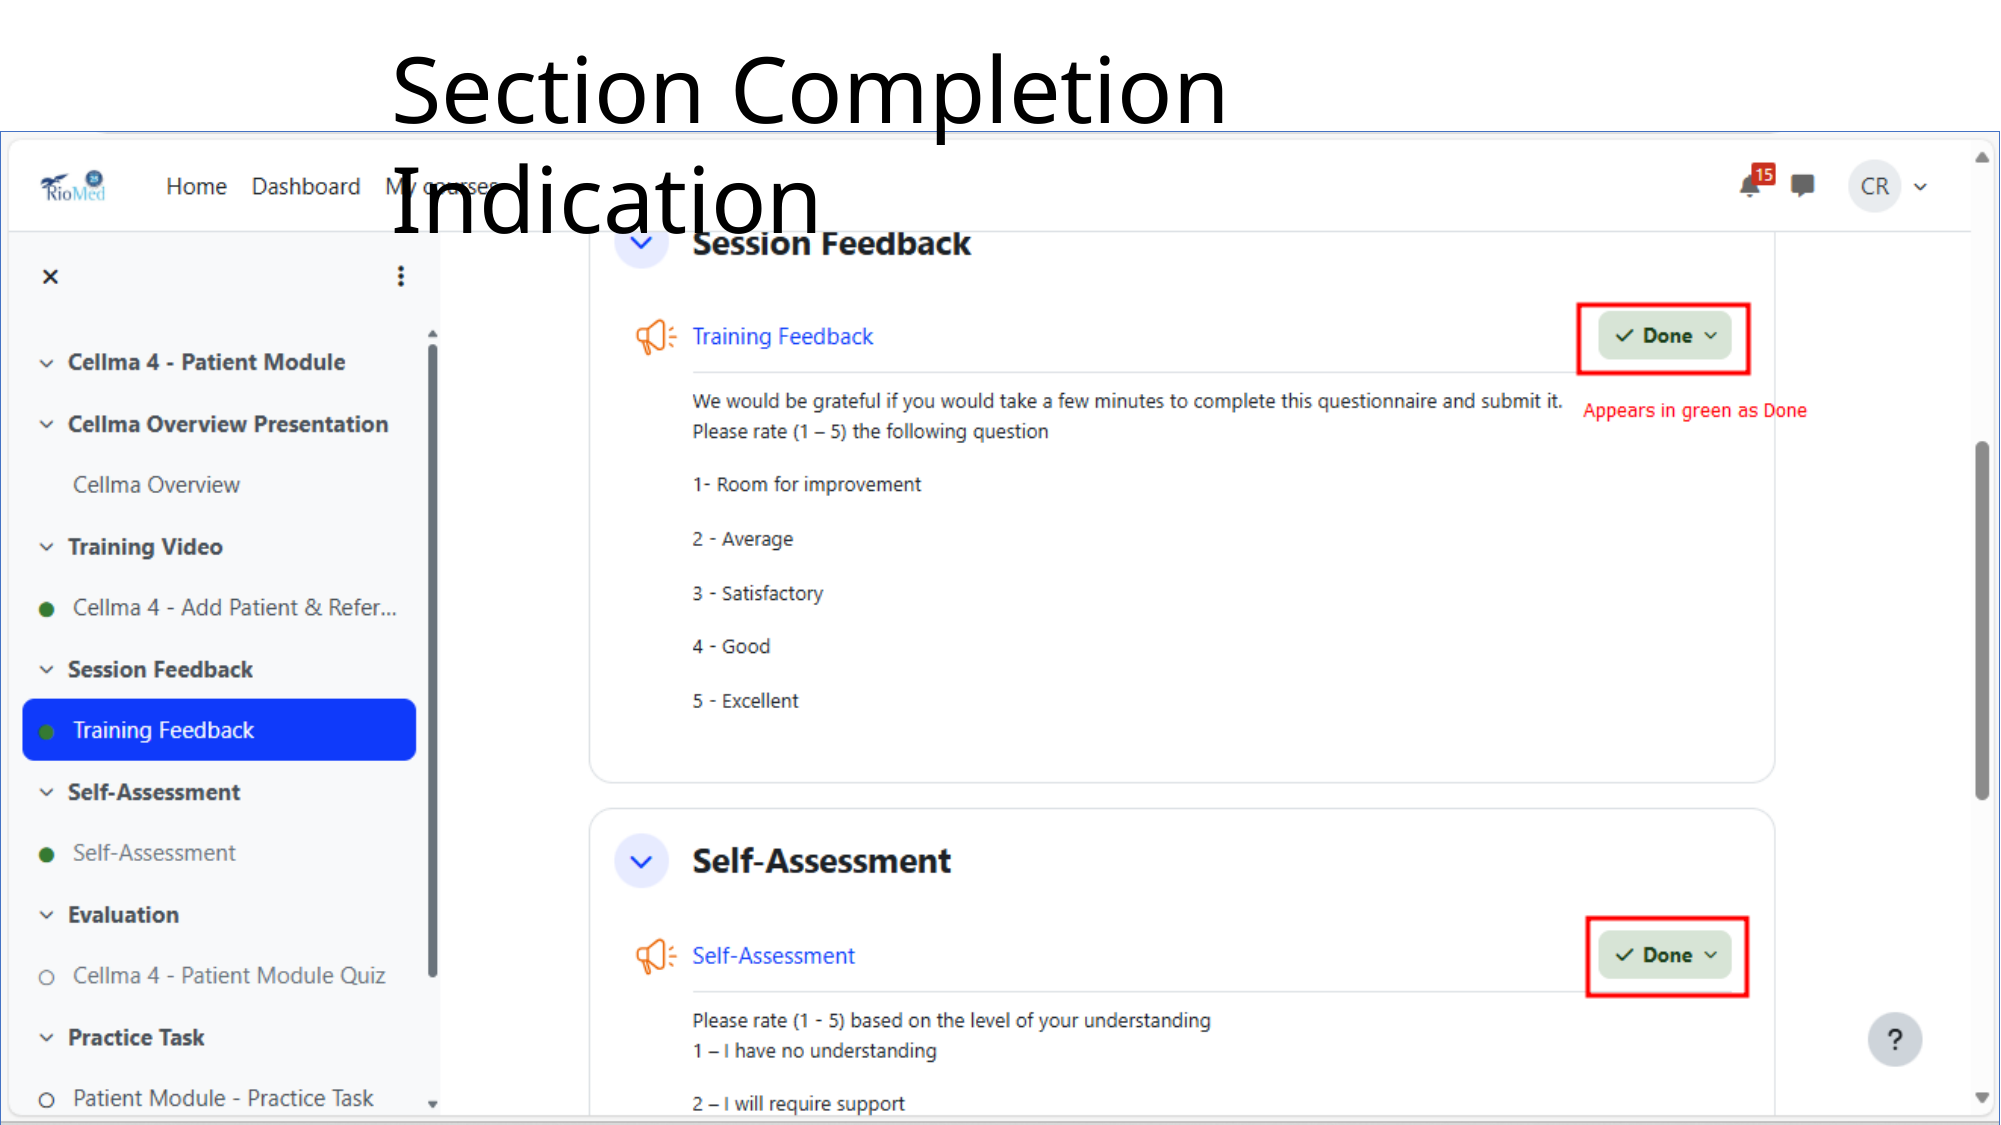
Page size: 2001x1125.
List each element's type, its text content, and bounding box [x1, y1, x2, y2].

picture [0, 130, 2000, 1125]
text_box Section Completion Indication [376, 24, 1626, 130]
